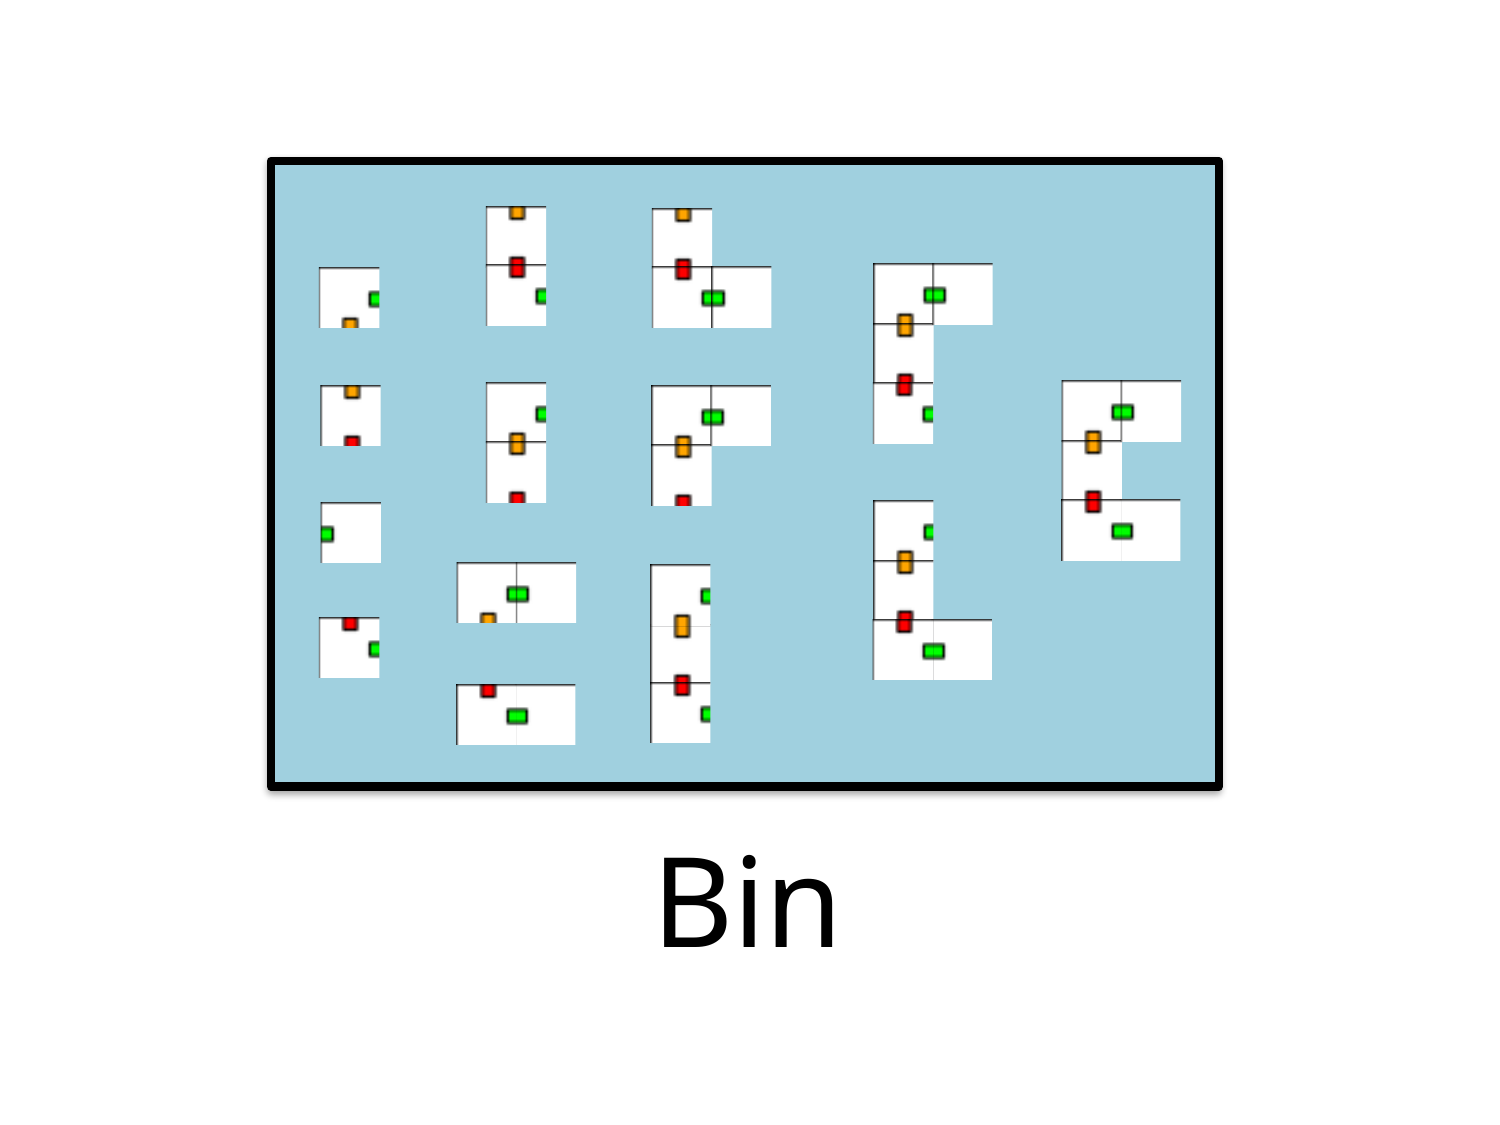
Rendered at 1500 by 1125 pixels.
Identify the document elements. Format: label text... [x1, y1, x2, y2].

text_box [270, 160, 1220, 787]
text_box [318, 206, 1182, 745]
text_box Bin [108, 815, 1388, 981]
